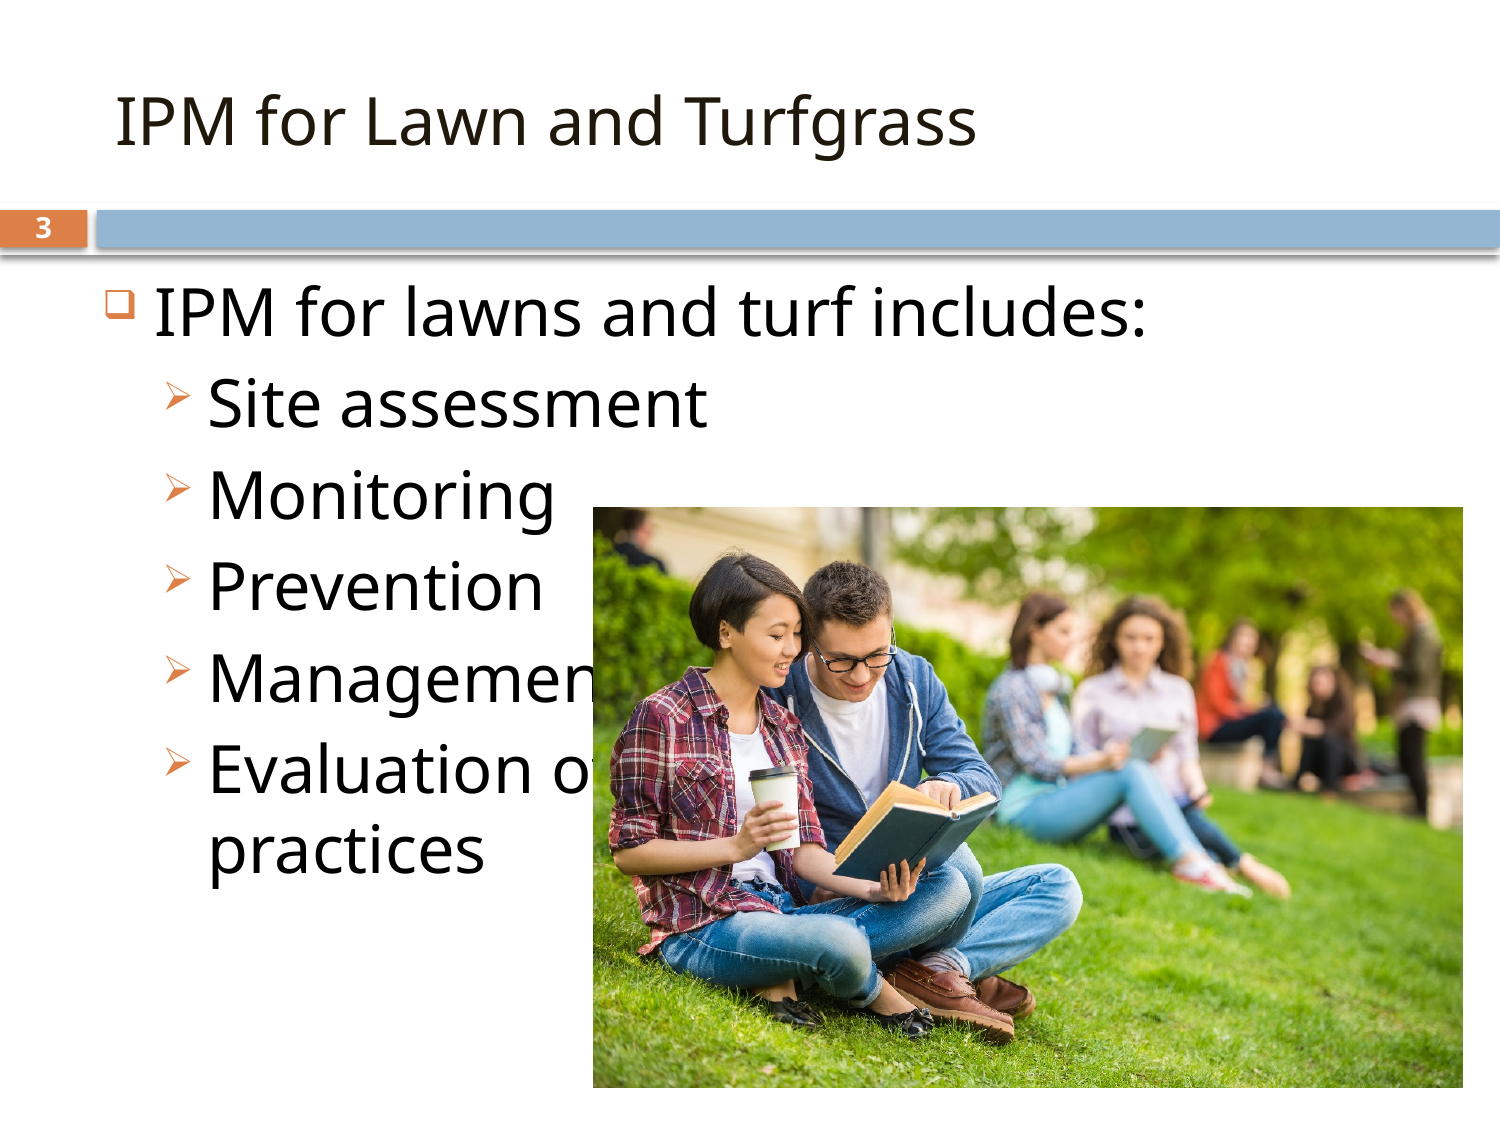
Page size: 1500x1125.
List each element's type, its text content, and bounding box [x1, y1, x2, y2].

title IPM for Lawn and Turfgrass [100, 37, 1438, 200]
picture [593, 507, 1463, 1088]
slide_number 3 [0, 208, 88, 249]
text_box [3, 74, 1354, 213]
list IPM for lawns and turf includes: Site assessment Monitoring Prevention Management Evaluation of practices [87, 262, 1425, 963]
